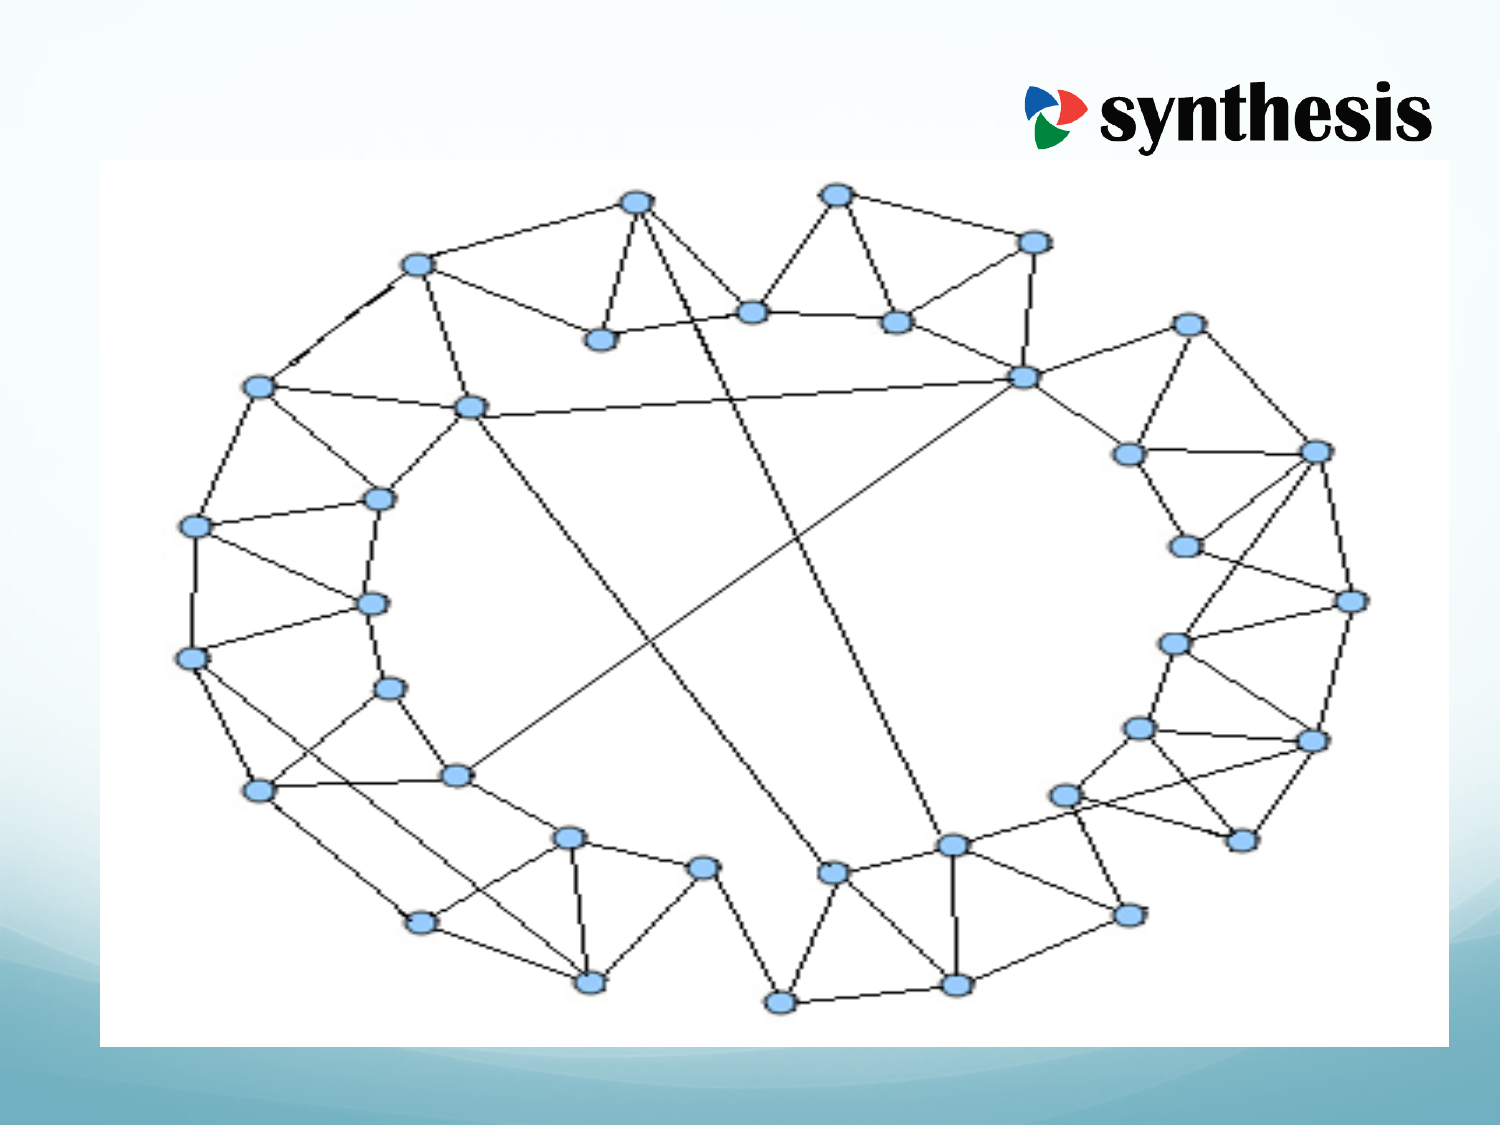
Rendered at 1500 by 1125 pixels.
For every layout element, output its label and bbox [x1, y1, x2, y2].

picture [99, 65, 1449, 1048]
